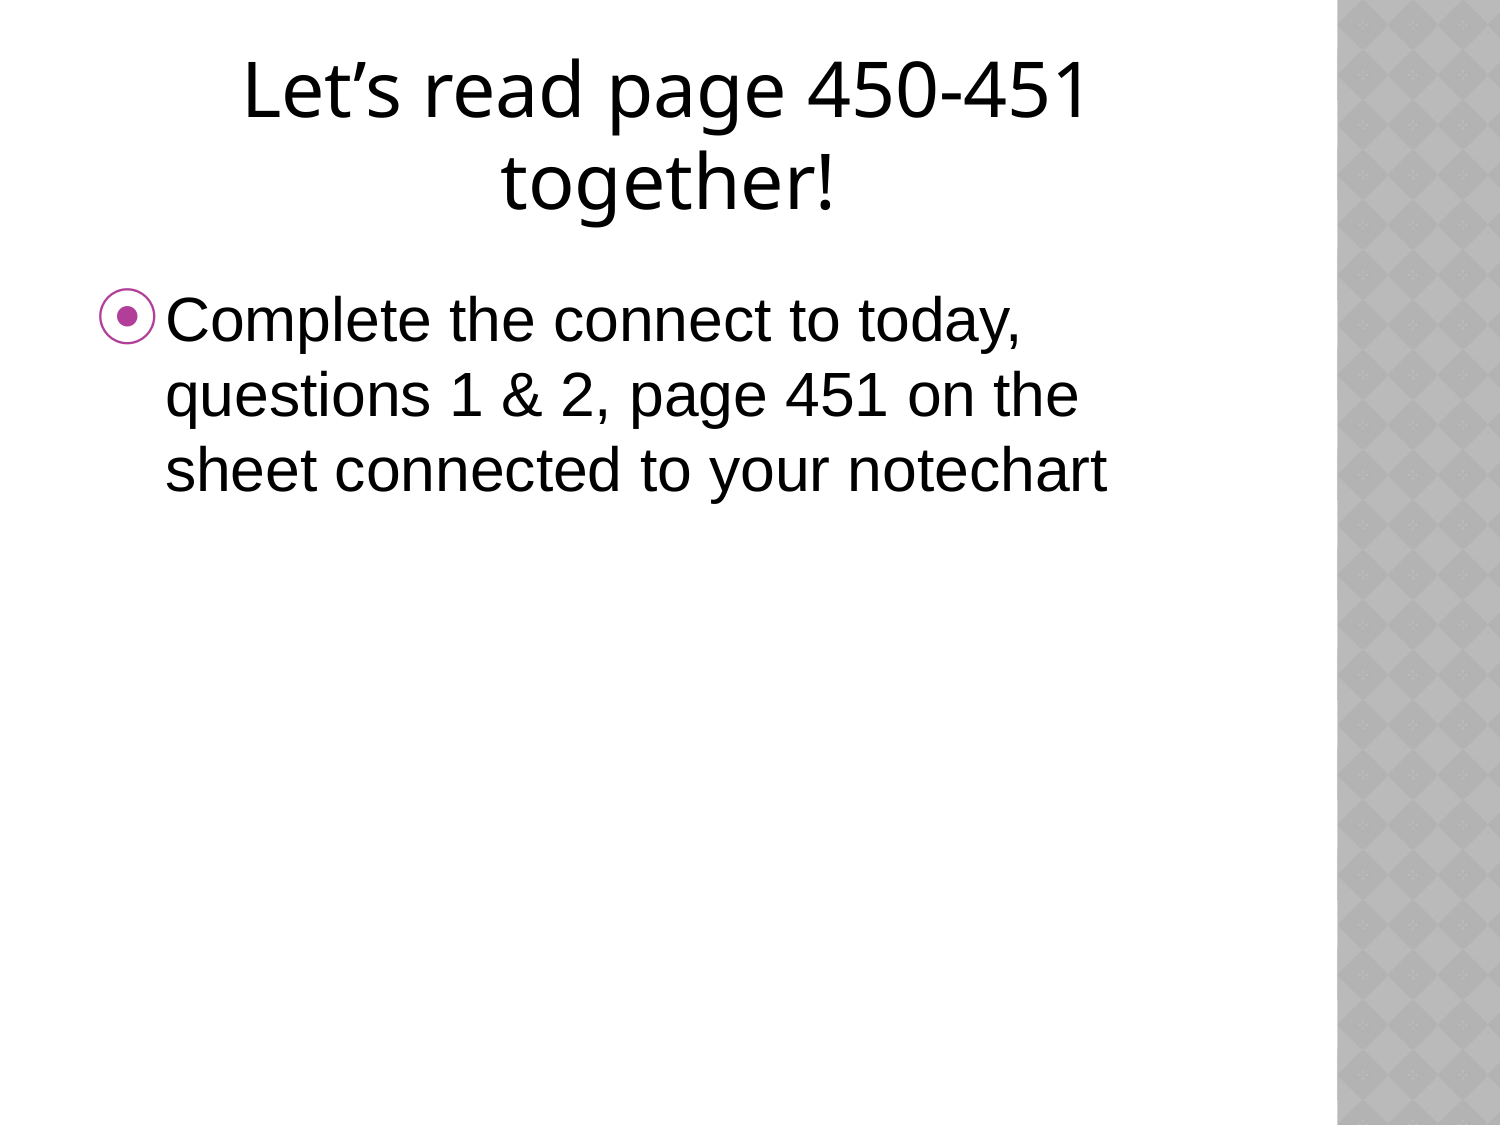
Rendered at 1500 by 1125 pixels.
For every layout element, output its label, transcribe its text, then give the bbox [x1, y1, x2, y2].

title Let’s read page 450-451 together! [75, 52, 1263, 240]
list Complete the connect to today, questions 1 & 2, page 451 on the sheet connected to your notechart [75, 264, 1263, 1059]
